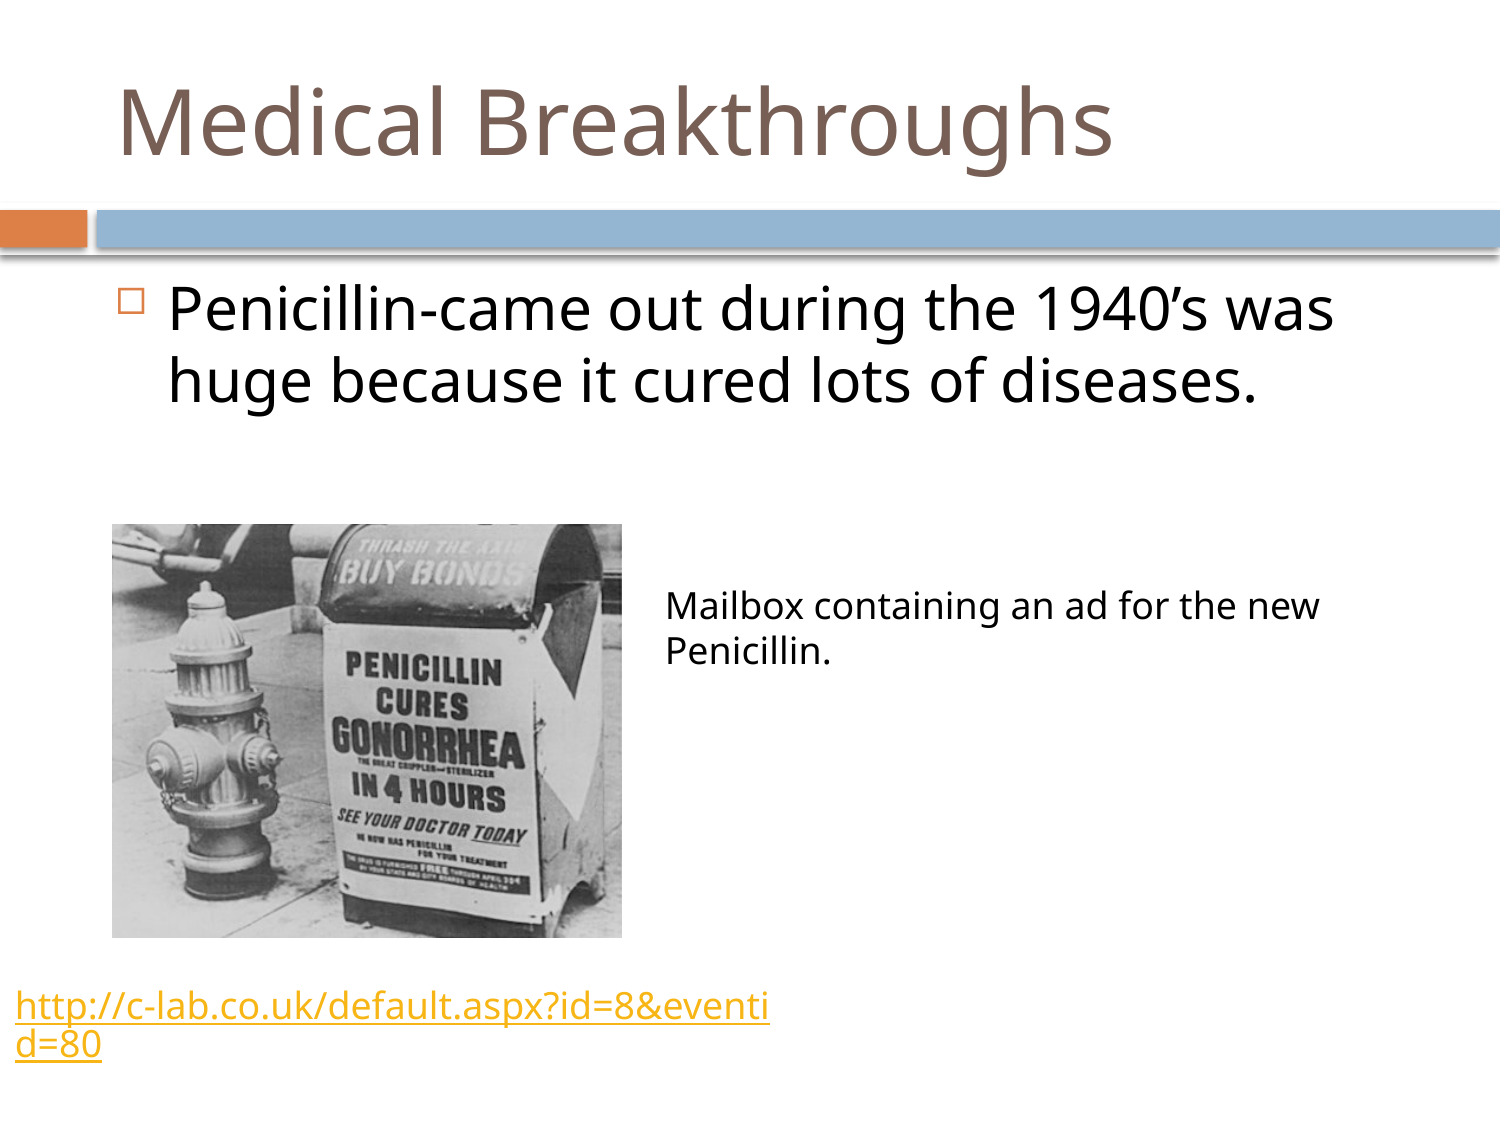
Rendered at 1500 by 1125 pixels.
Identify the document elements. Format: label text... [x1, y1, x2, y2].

text_box Mailbox containing an ad for the new Penicillin. [649, 574, 1463, 680]
text_box http://c-lab.co.uk/default.aspx?id=8&eventid=80 [0, 974, 788, 1041]
picture [112, 524, 622, 938]
list Penicillin-came out during the 1940’s was huge because it cured lots of diseases. [100, 262, 1438, 525]
title Medical Breakthroughs [100, 37, 1438, 200]
